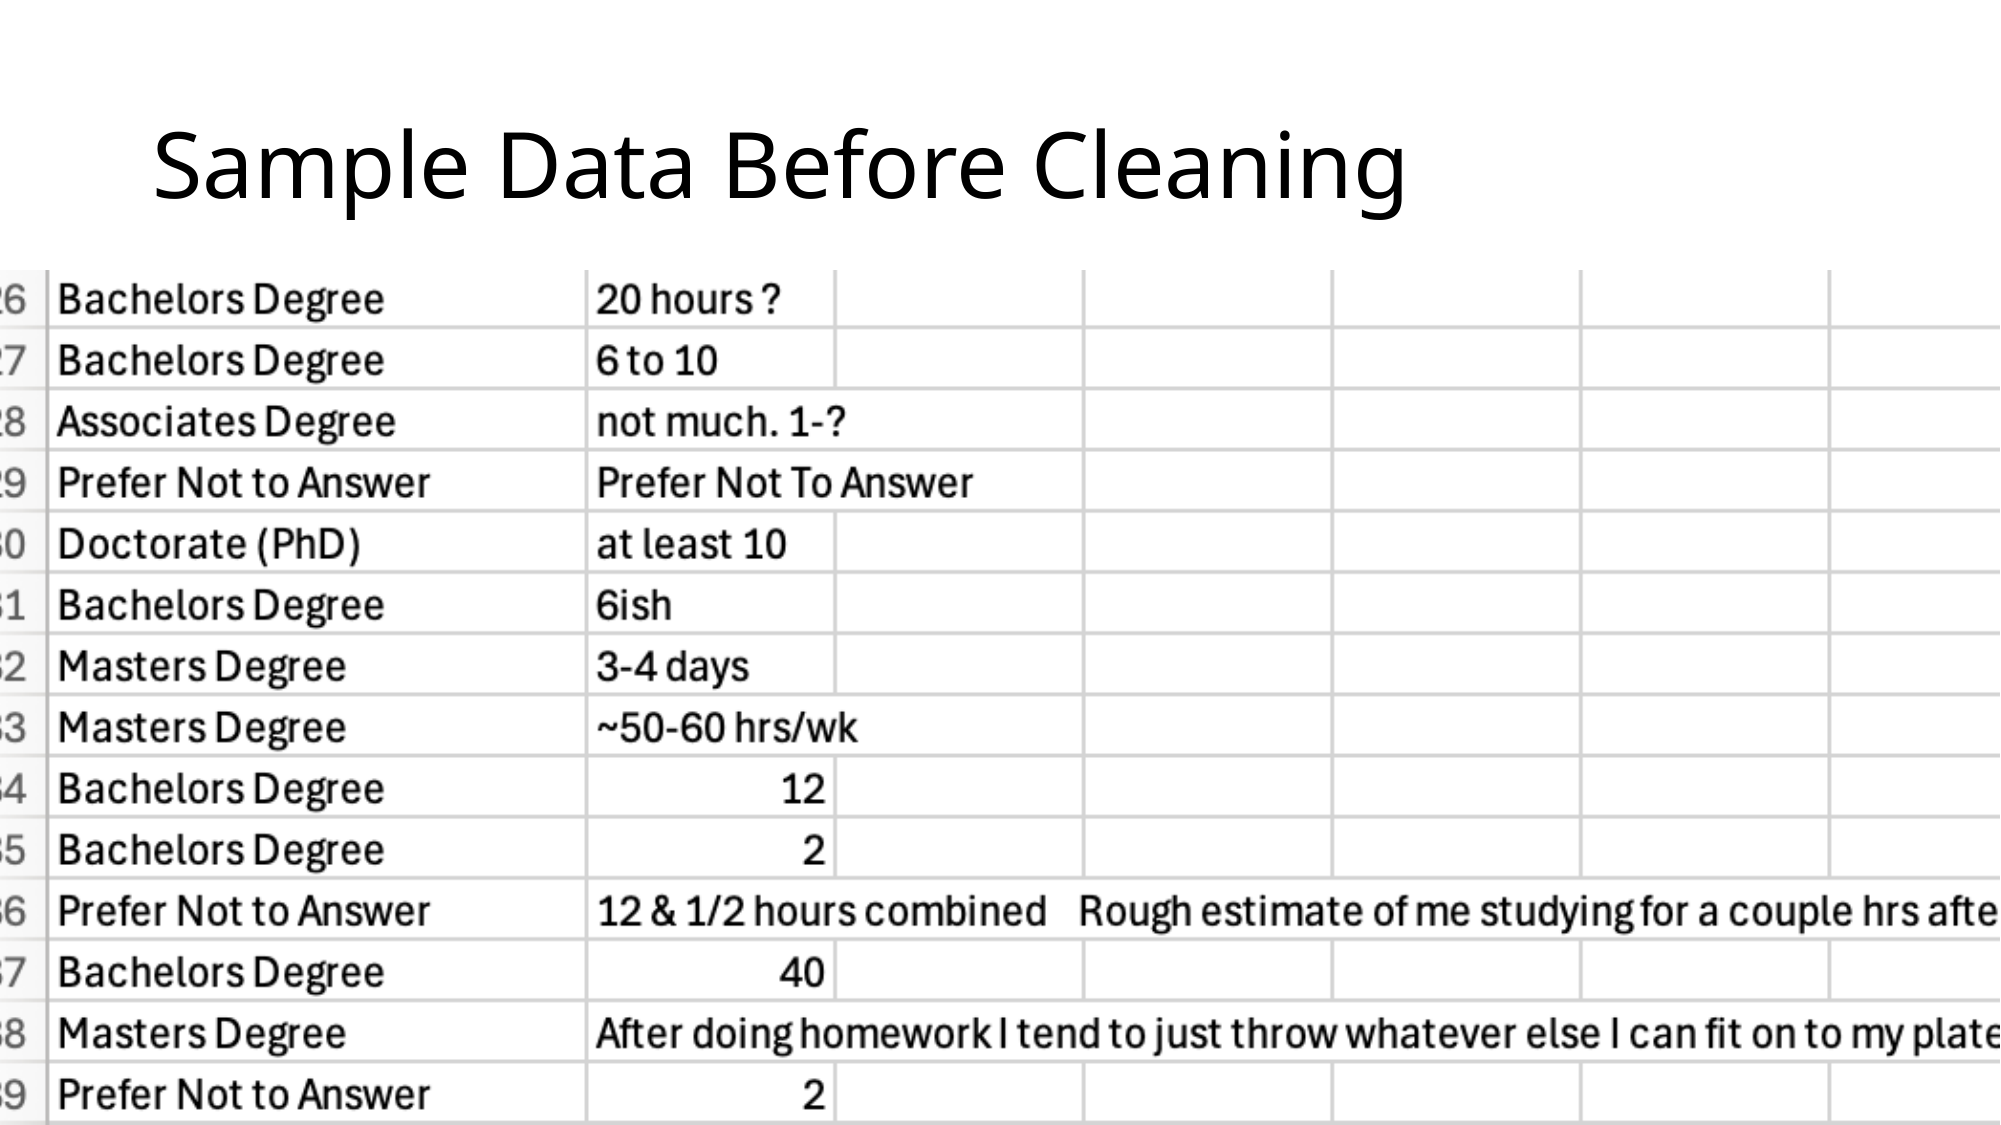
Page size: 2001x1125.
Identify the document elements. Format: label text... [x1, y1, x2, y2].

picture [0, 270, 2000, 1125]
title Sample Data Before Cleaning [137, 59, 1863, 270]
